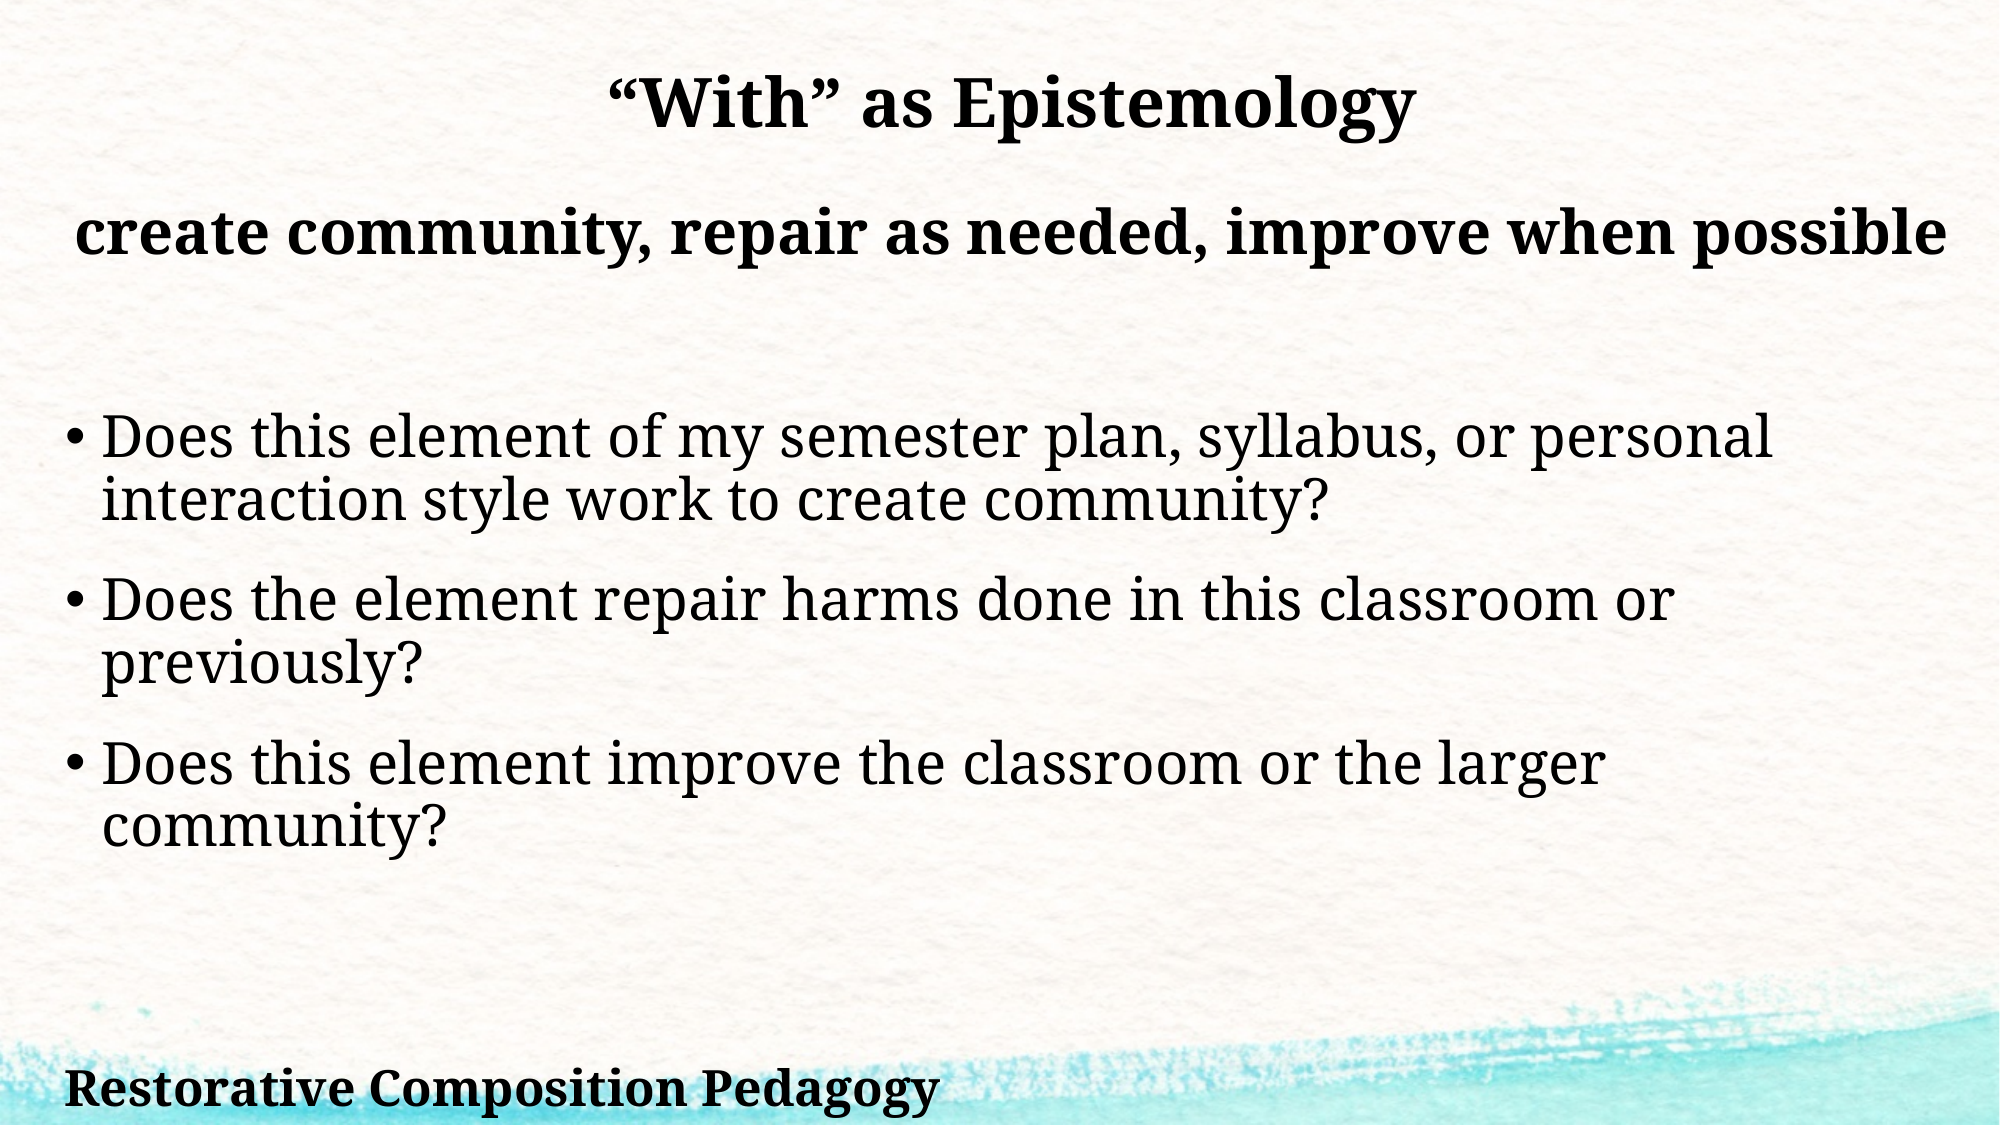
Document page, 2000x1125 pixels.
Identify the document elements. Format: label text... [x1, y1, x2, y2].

text_box Restorative Composition Pedagogy cmwenja@montevallo.edu [49, 1049, 1937, 1125]
picture [0, 0, 2000, 1125]
list Does this element of my semester plan, syllabus, or personal interaction style work to create community? Does the element repair harms done in this classroom or previously? Does this element improve the classroom or the larger community? [50, 399, 1975, 875]
title “With” as Epistemology create community, repair as needed, improve when possible [49, 50, 1975, 275]
